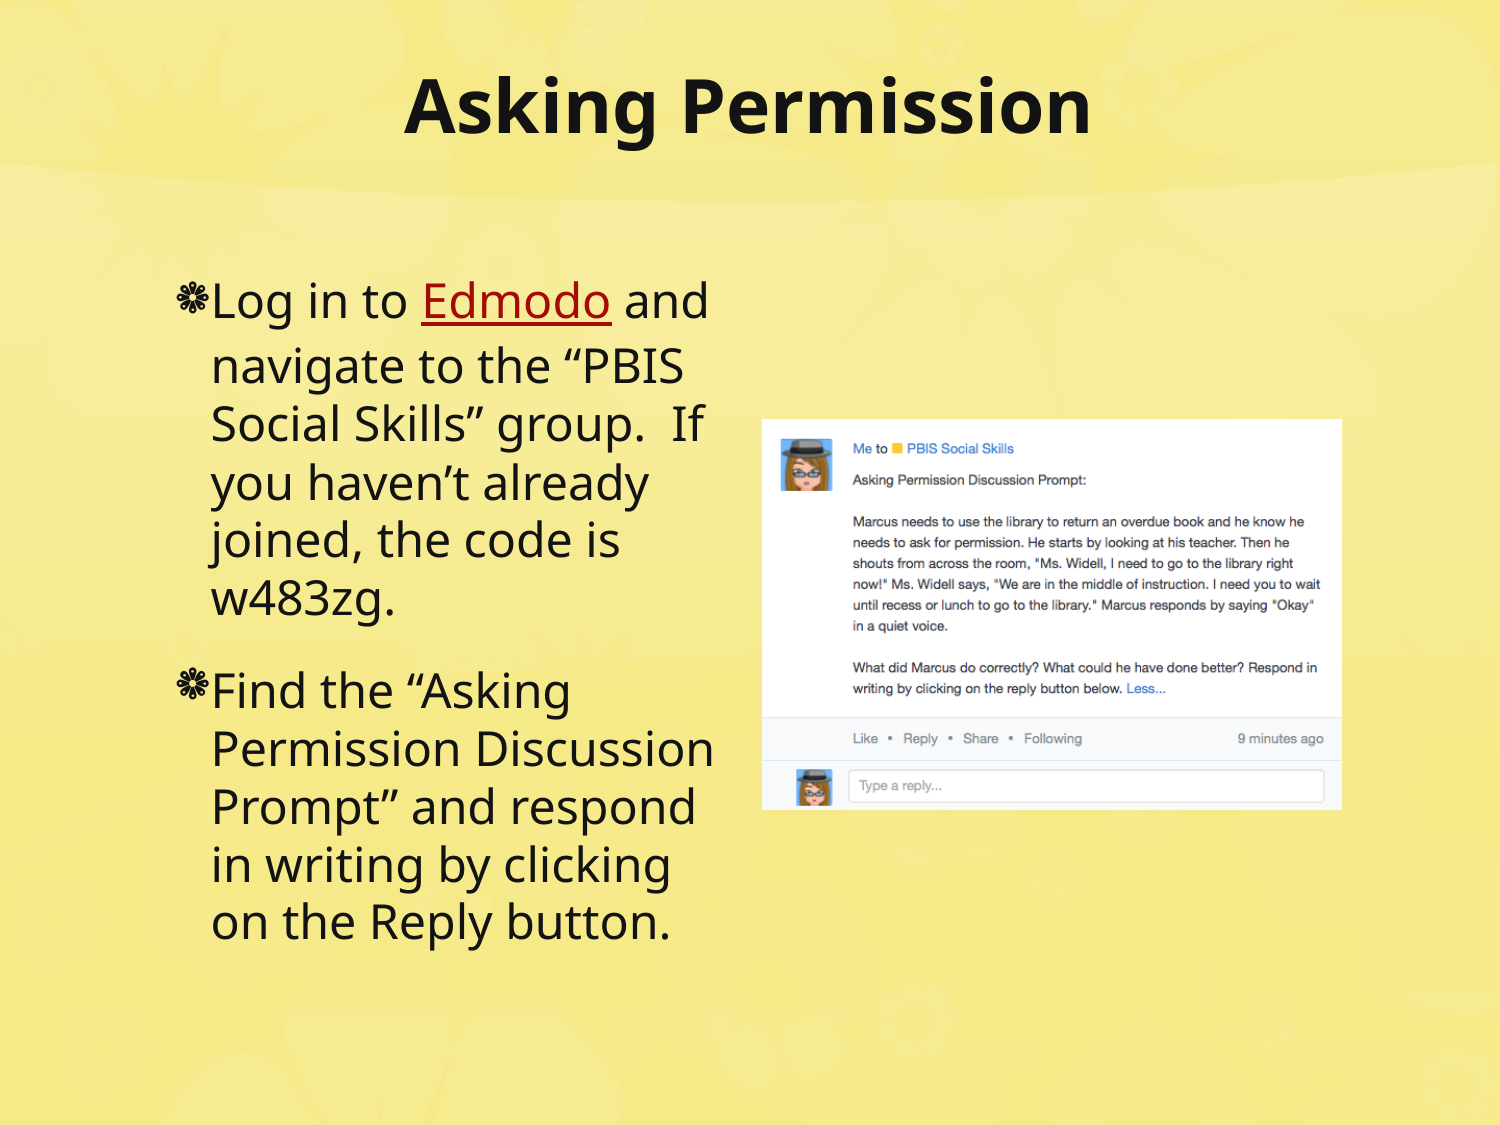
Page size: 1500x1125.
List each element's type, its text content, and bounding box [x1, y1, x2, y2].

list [762, 262, 1342, 967]
list Log in to Edmodo and navigate to the “PBIS Social Skills” group. If you haven’t already joined, the code is w483zg. Find the “Asking Permission Discussion Prompt” and respond in writing by clicking on the Reply button. [158, 262, 738, 966]
title Asking Permission [127, 14, 1372, 203]
picture [0, 0, 1500, 1125]
